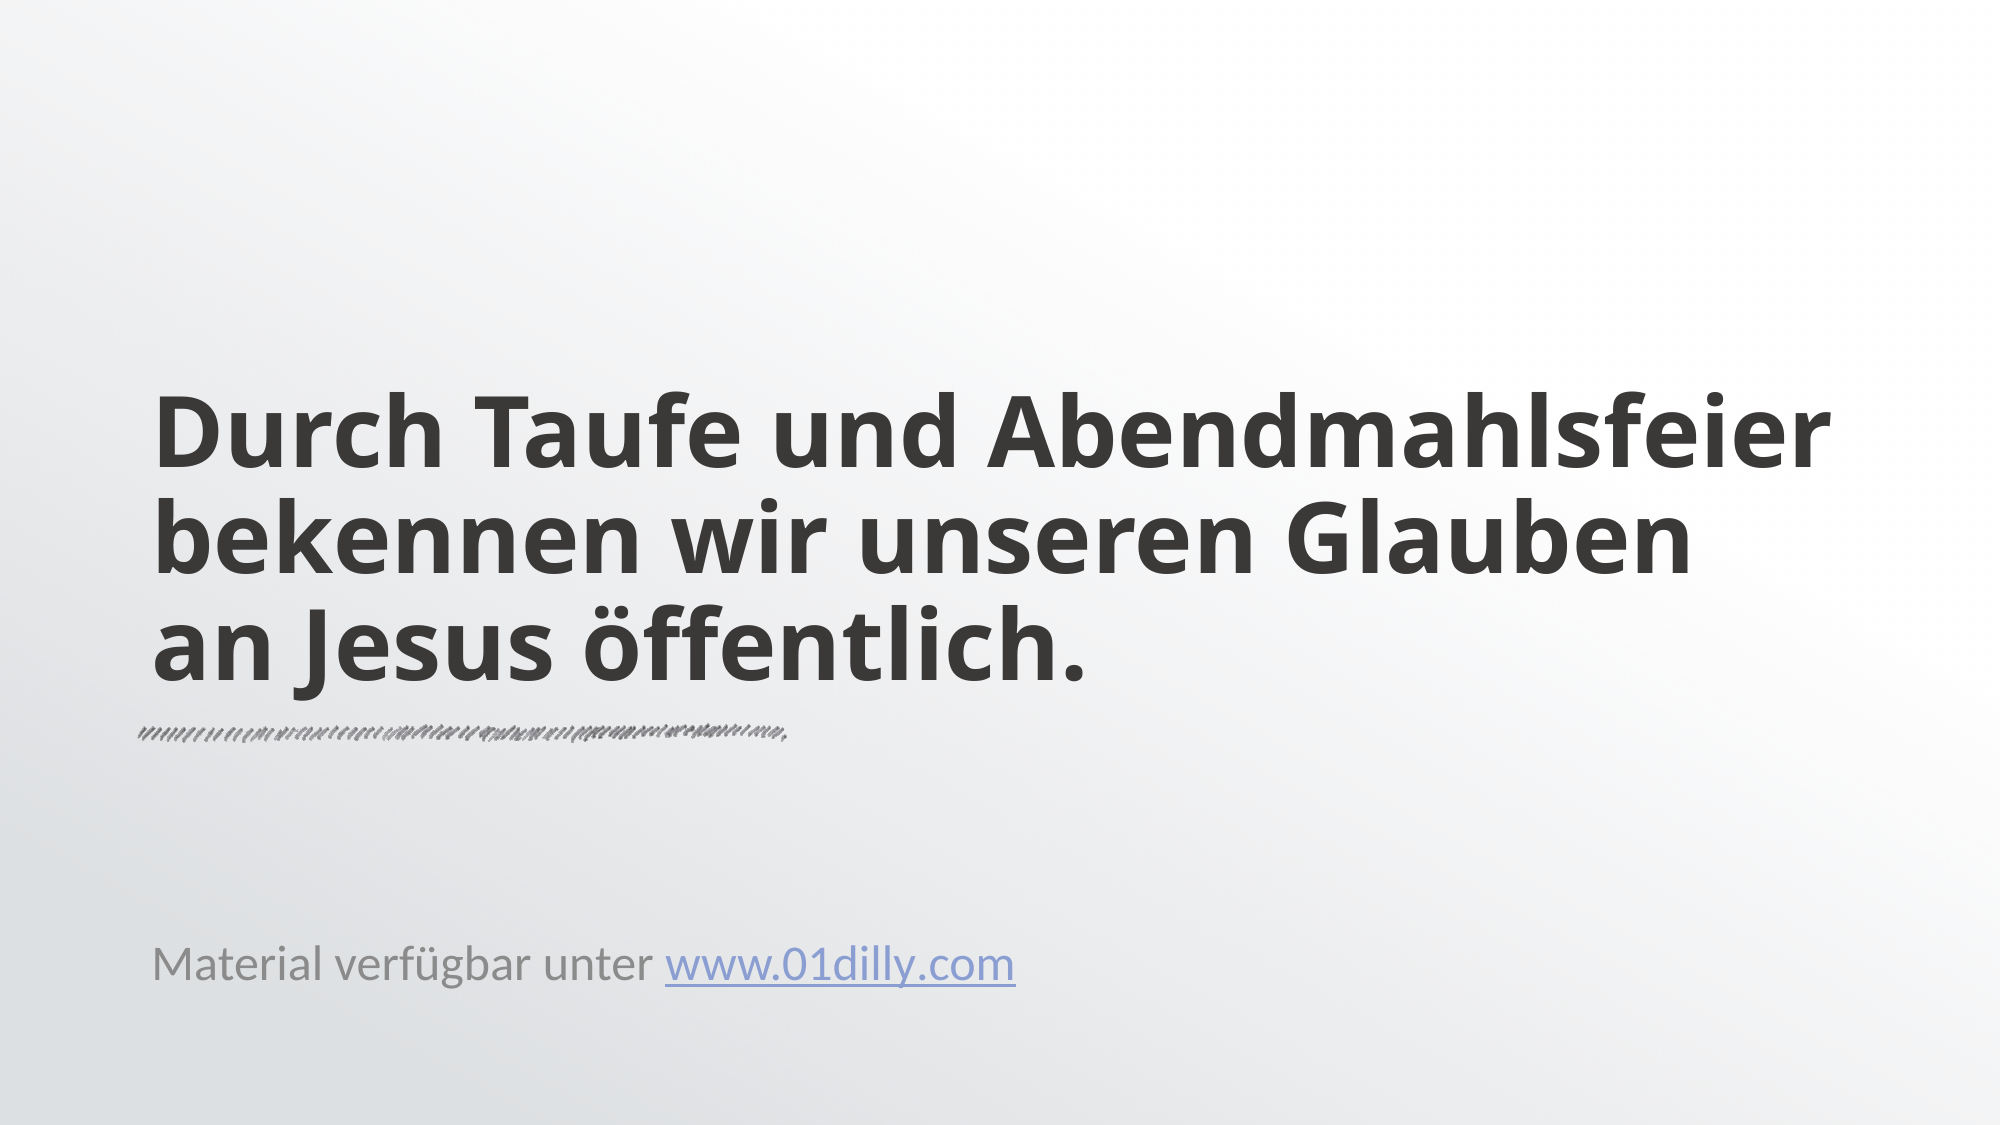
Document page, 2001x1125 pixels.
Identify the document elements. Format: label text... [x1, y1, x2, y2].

title Durch Taufe und Abendmahlsfeier bekennen wir unseren Glauben an Jesus öffentlich. [136, 280, 1862, 710]
list Material verfügbar unter www.01dilly.com [136, 752, 1862, 999]
picture [131, 723, 792, 743]
